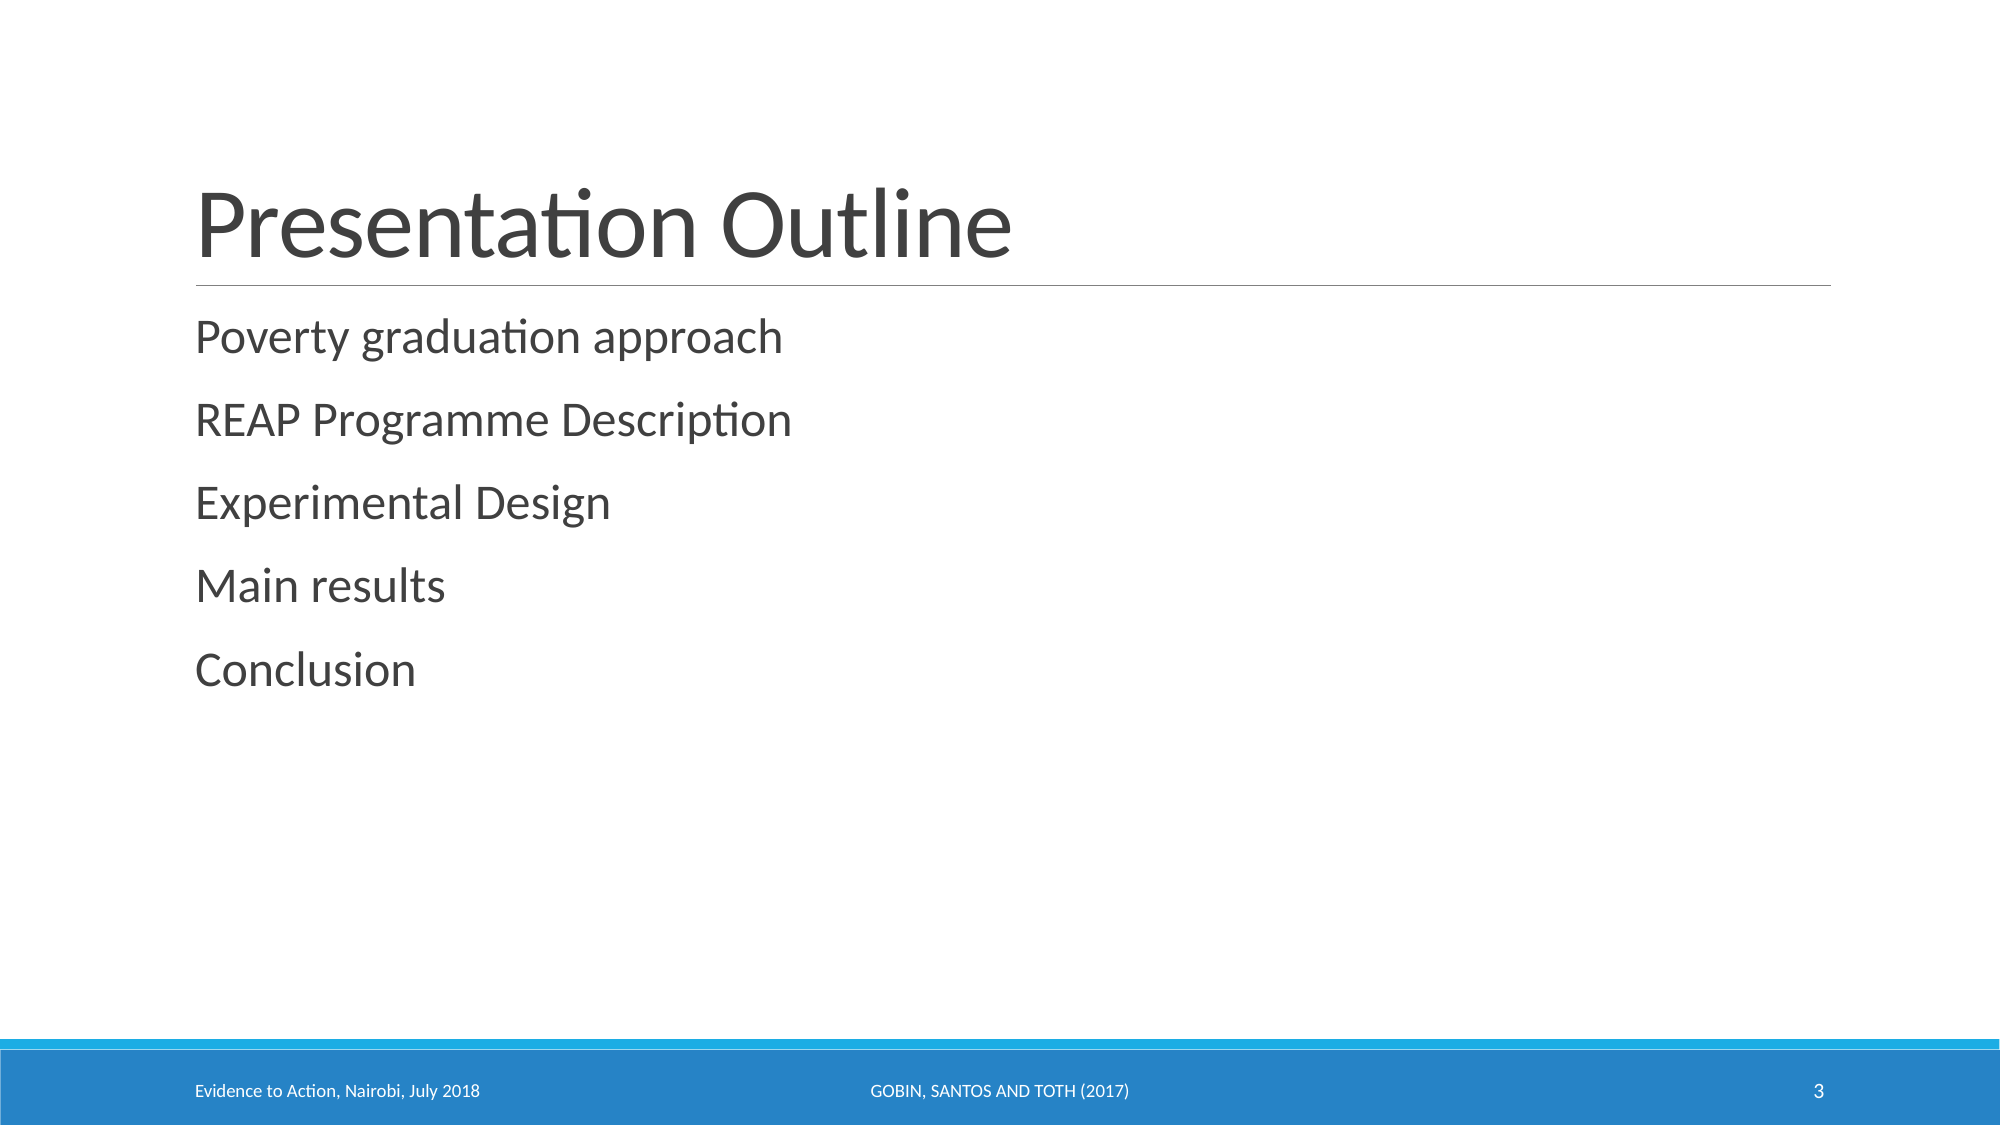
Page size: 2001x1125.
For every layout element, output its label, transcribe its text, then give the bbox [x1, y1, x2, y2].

slide_number 3 [1624, 1059, 1840, 1120]
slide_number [180, 1059, 586, 1120]
footer Gobin, Santos and Toth (2017) [604, 1059, 1396, 1120]
title Presentation Outline [180, 47, 1830, 285]
list Poverty graduation approach REAP Programme Description Experimental Design Main results Conclusion [180, 302, 1830, 963]
